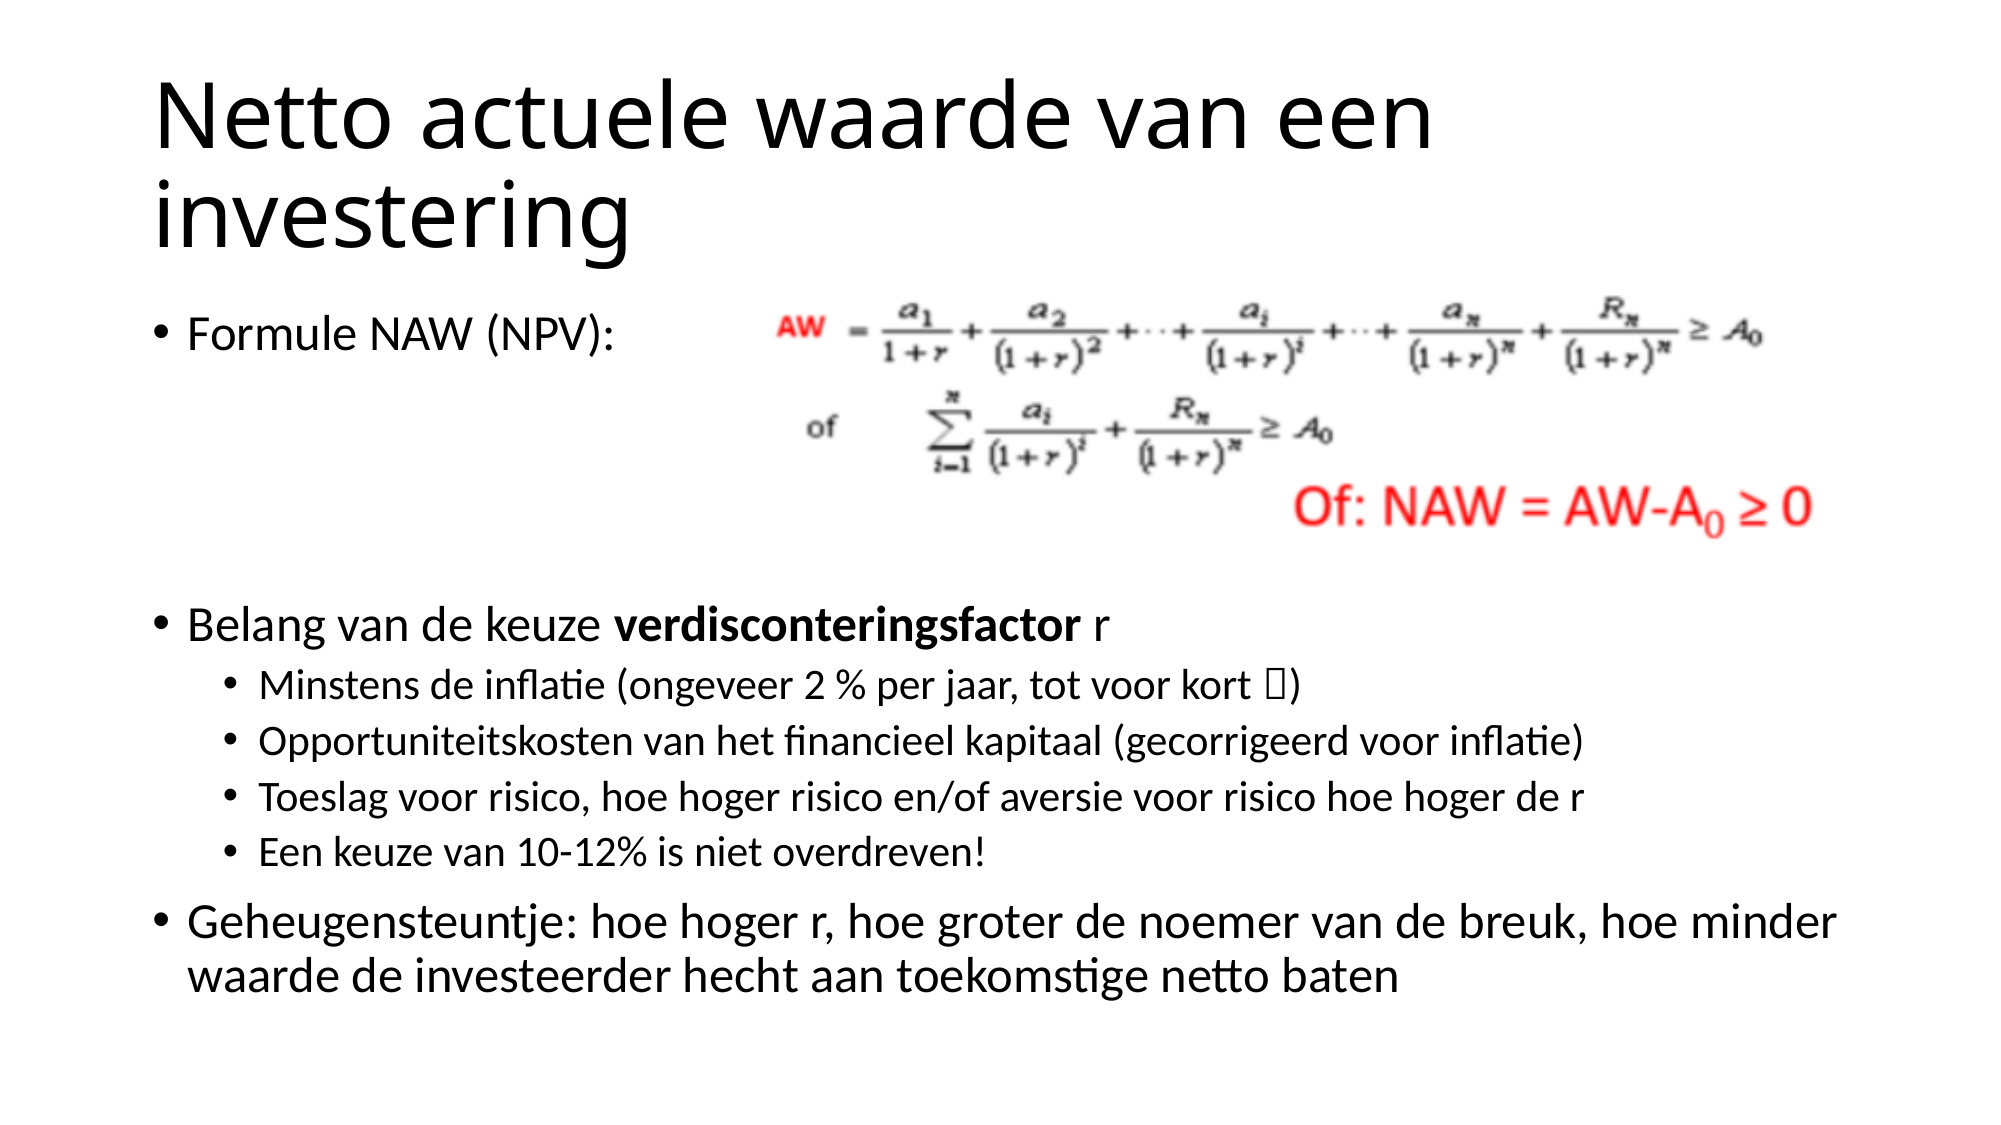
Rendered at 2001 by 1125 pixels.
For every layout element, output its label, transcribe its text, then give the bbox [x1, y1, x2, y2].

title Netto actuele waarde van een investering [137, 59, 1863, 278]
list Formule NAW (NPV): Belang van de keuze verdisconteringsfactor r Minstens de inflatie (ongeveer 2 % per jaar, tot voor kort ) Opportuniteitskosten van het financieel kapitaal (gecorrigeerd voor inflatie) Toeslag voor risico, hoe hoger risico en/of aversie voor risico hoe hoger de r Een keuze van 10-12% is niet overdreven! Geheugensteuntje: hoe hoger r, hoe groter de noemer van de breuk, hoe minder waarde de investeerder hecht aan toekomstige netto baten [137, 299, 1863, 1014]
picture [732, 277, 1885, 573]
